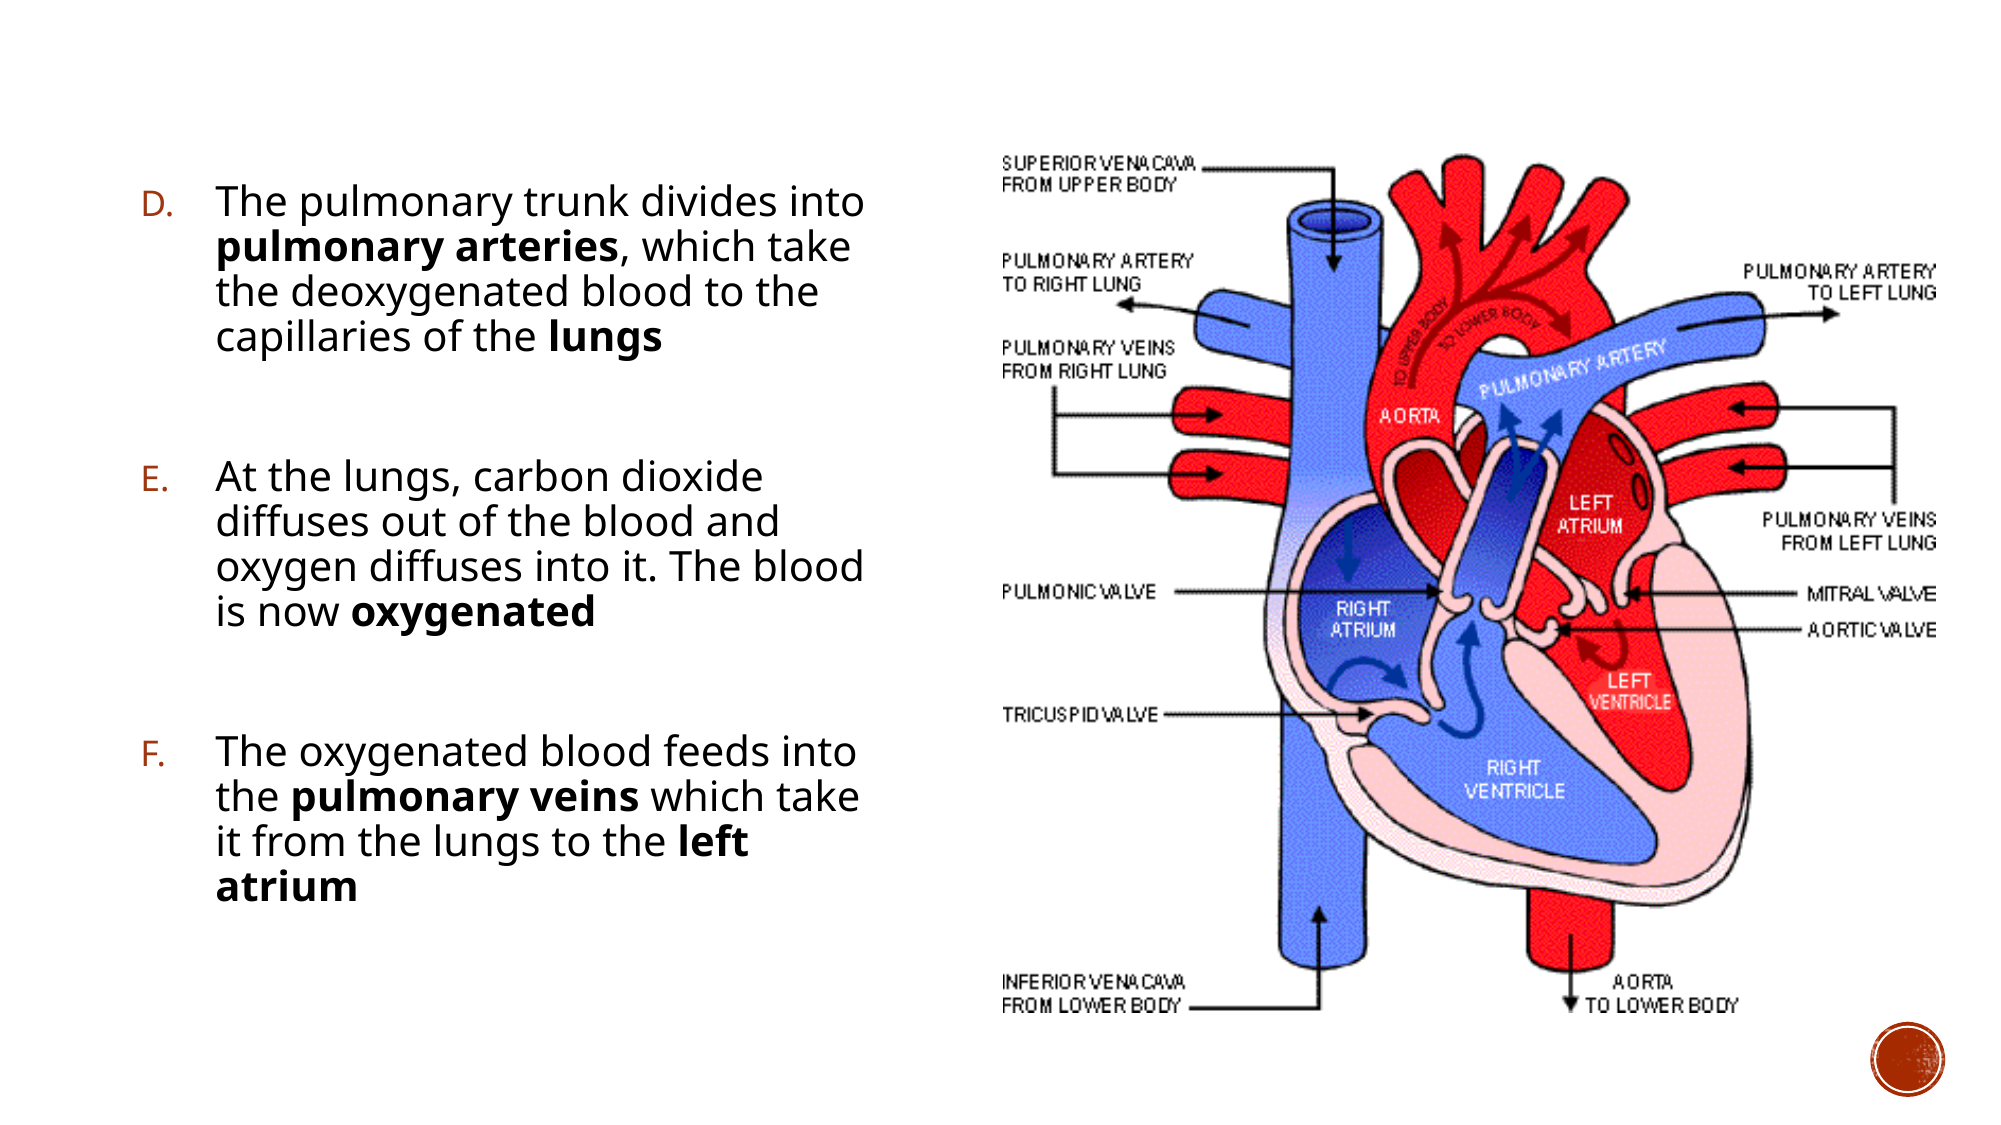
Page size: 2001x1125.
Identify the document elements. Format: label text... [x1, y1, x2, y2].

list The pulmonary trunk divides into pulmonary arteries, which take the deoxygenated blood to the capillaries of the lungs At the lungs, carbon dioxide diffuses out of the blood and oxygen diffuses into it. The blood is now oxygenated The oxygenated blood feeds into the pulmonary veins which take it from the lungs to the left atrium [125, 173, 906, 1013]
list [1006, 155, 1934, 1010]
